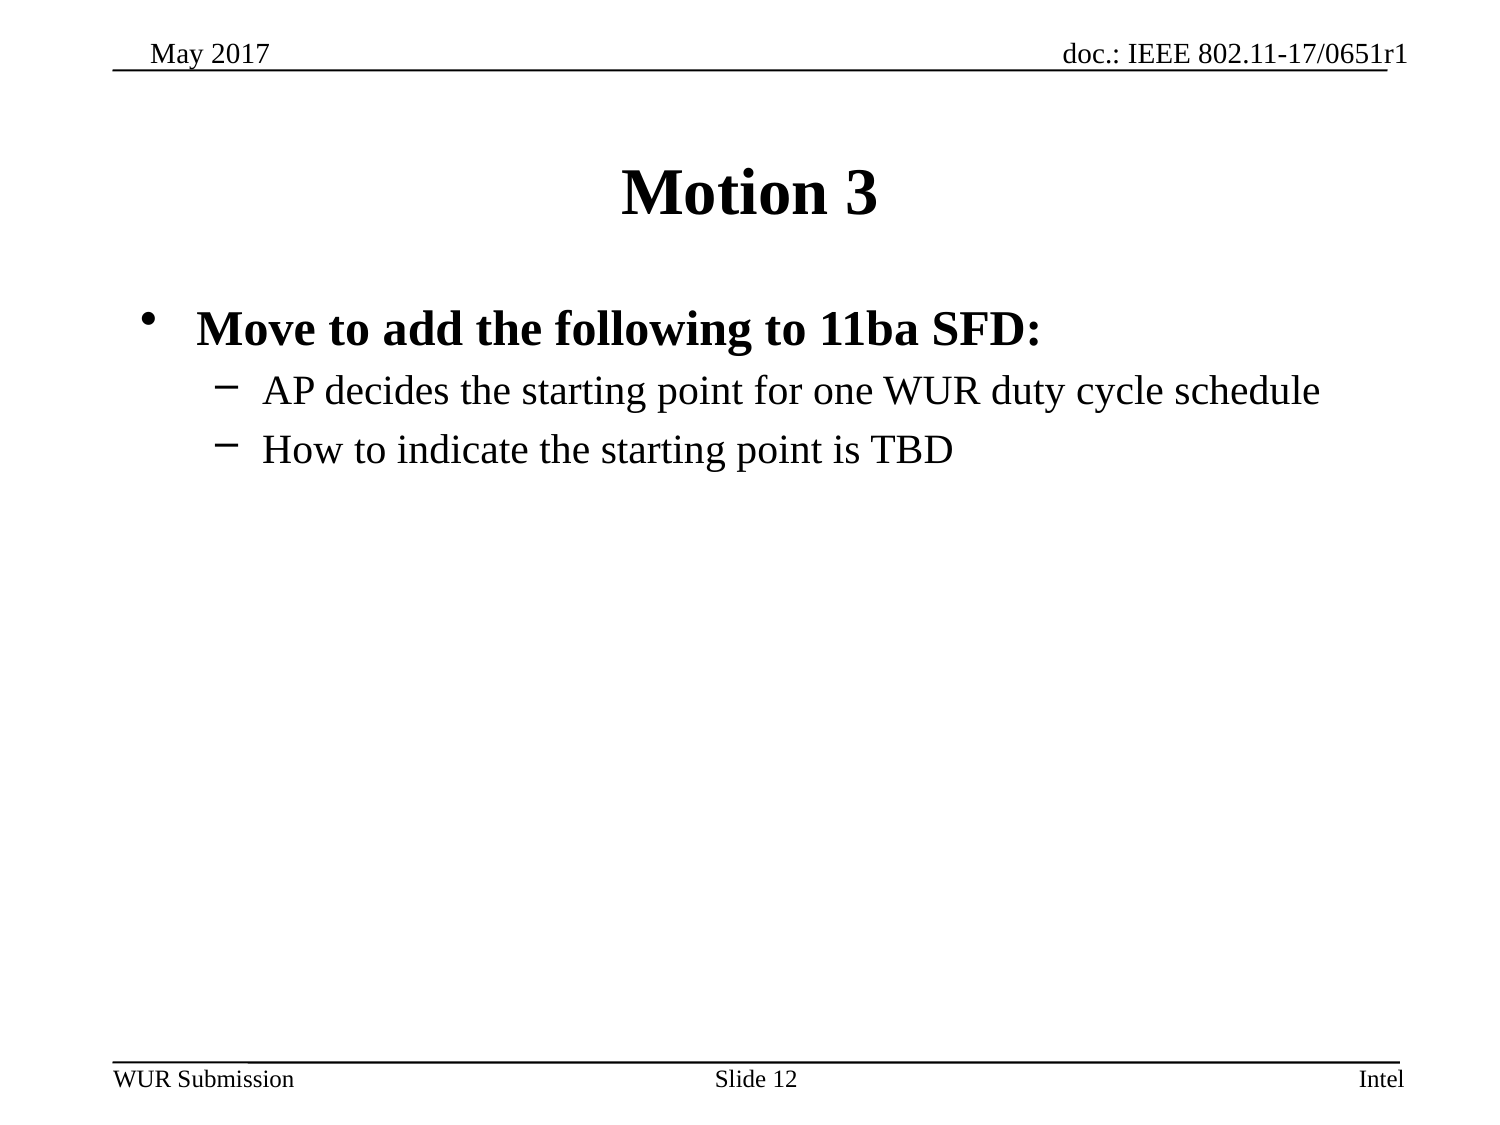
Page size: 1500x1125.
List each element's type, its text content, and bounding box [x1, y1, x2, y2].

slide_number Slide 12 [712, 1062, 800, 1093]
title Motion 3 [112, 99, 1388, 276]
footer Intel [1358, 1062, 1405, 1093]
list Move to add the following to 11ba SFD: AP decides the starting point for one WUR duty cycle schedule How to indicate the starting point is TBD [124, 287, 1401, 963]
